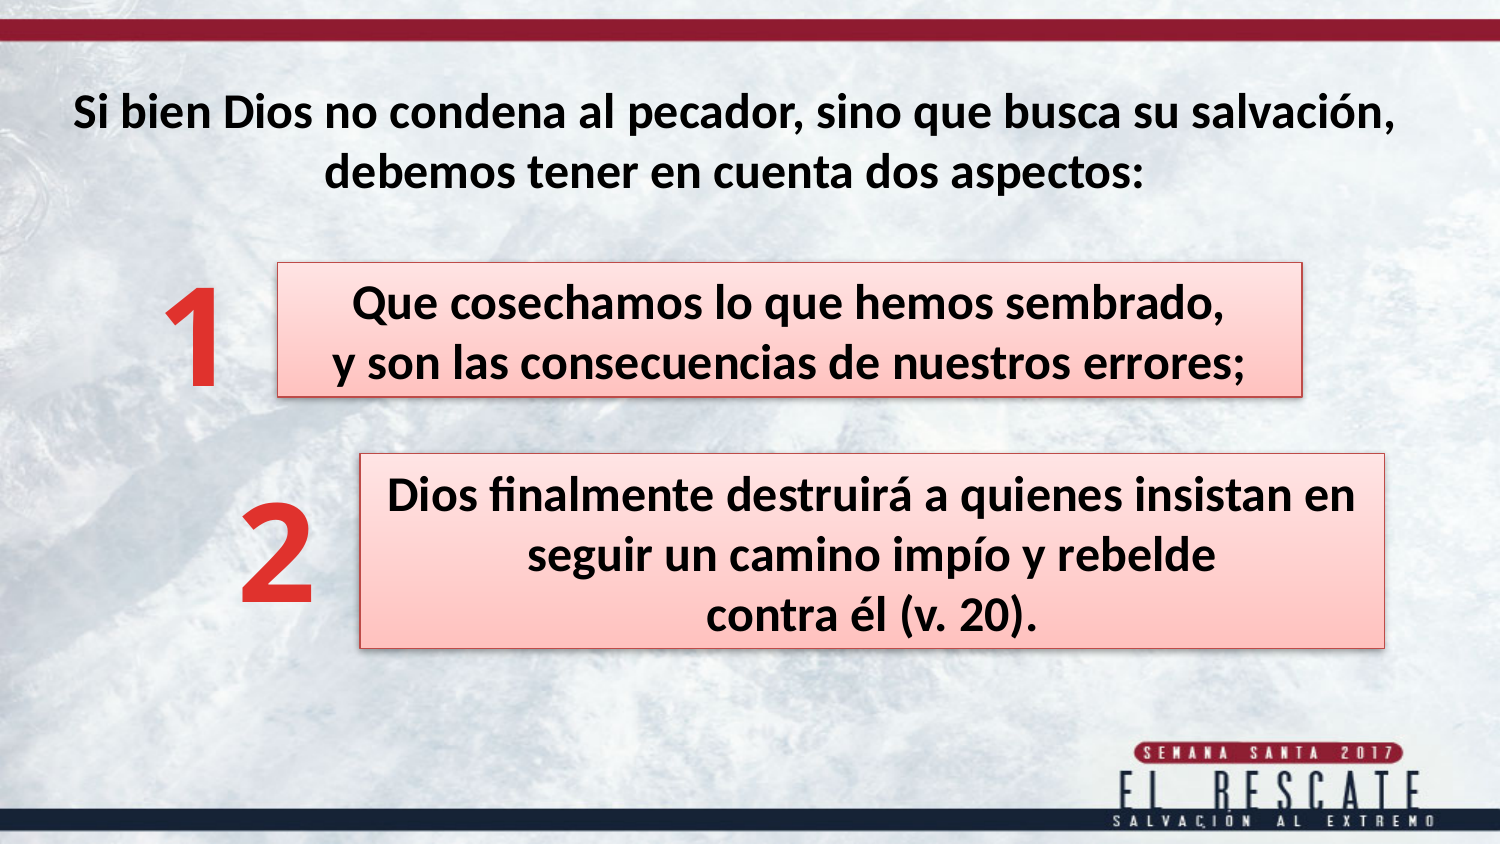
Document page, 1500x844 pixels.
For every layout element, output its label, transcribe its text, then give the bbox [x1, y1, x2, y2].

picture [0, 0, 1500, 844]
text_box Si bien Dios no condena al pecador, sino que busca su salvación, debemos tener en cuenta dos aspectos: [49, 70, 1422, 206]
text_box 1 [142, 241, 252, 422]
text_box Que cosechamos lo que hemos sembrado, y son las consecuencias de nuestros errores; [277, 262, 1303, 398]
text_box 2 [222, 457, 332, 638]
text_box Dios finalmente destruirá a quienes insistan en seguir un camino impío y rebelde contra él (v. 20). [359, 453, 1385, 649]
